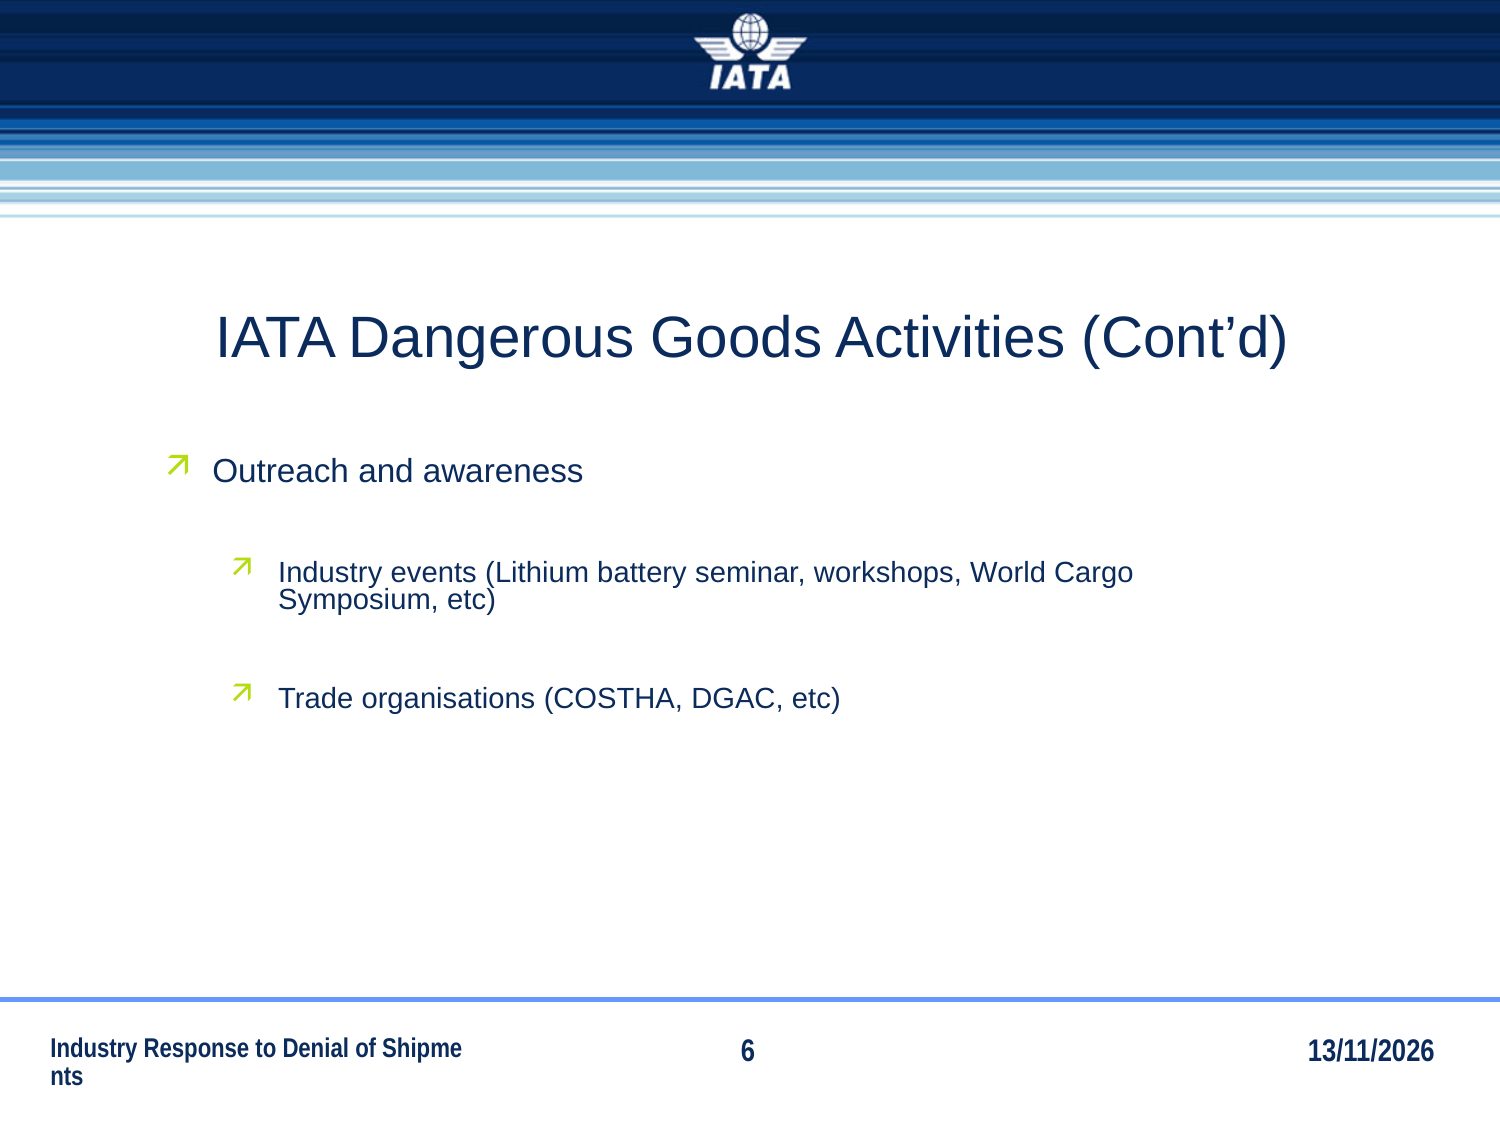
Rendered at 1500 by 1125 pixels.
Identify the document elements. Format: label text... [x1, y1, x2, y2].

picture [0, 0, 1500, 223]
slide_number 6 [572, 1023, 923, 1102]
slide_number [1100, 1023, 1450, 1102]
list Outreach and awareness Industry events (Lithium battery seminar, workshops, World Cargo Symposium, etc) Trade organisations (COSTHA, DGAC, etc) [150, 450, 1273, 988]
title IATA Dangerous Goods Activities (Cont’d) [200, 231, 1447, 438]
footer Industry Response to Denial of Shipments [35, 1023, 479, 1102]
